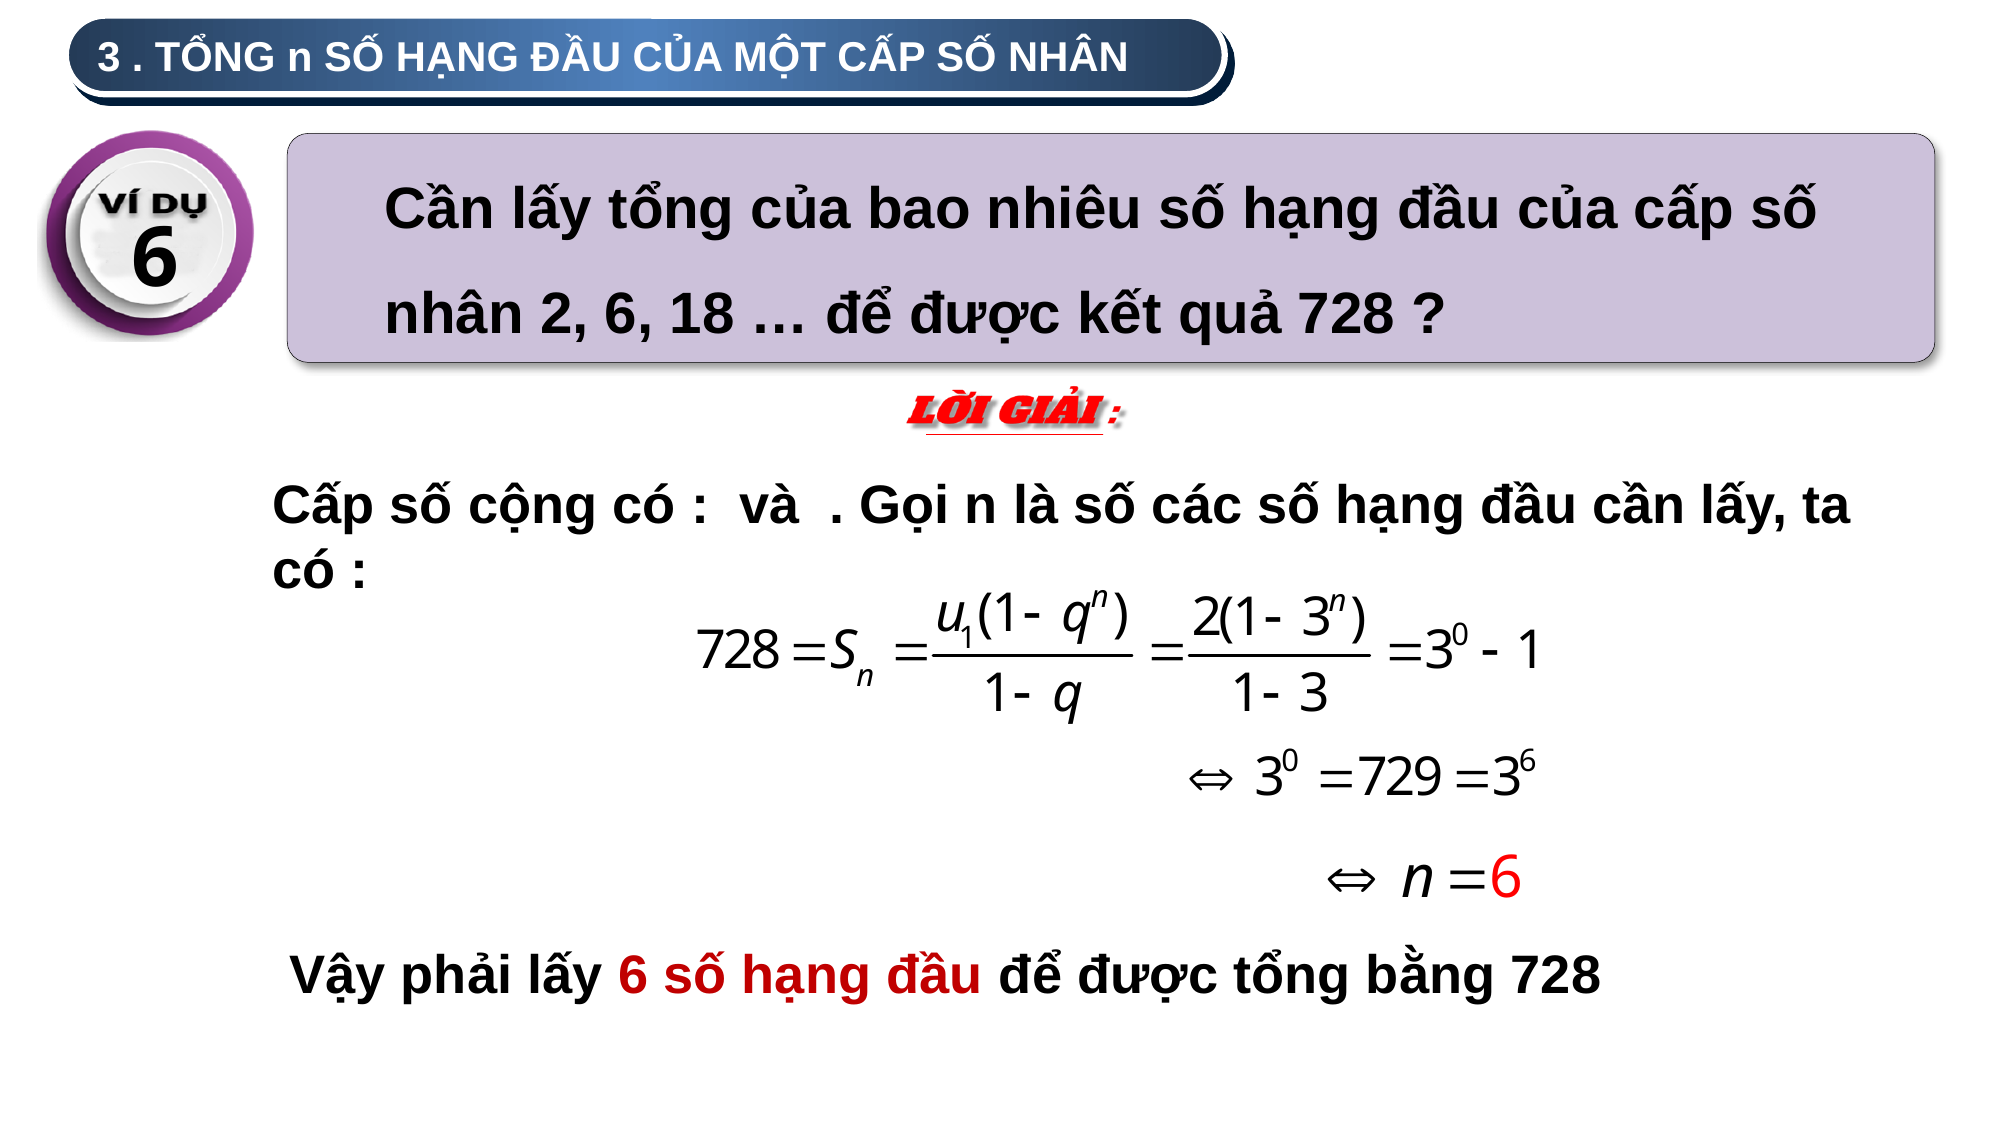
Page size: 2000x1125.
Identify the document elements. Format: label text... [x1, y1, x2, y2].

picture [899, 379, 1130, 435]
text_box Vậy phải lấy 6 số hạng đầu để được tổng bằng 728 [274, 931, 1945, 1012]
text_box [686, 570, 1550, 732]
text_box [1178, 732, 1545, 810]
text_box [36, 124, 1936, 363]
text_box 3 . TỔNG n SỐ HẠNG ĐẦU CỦA MỘT CẤP SỐ NHÂN [65, 15, 1225, 95]
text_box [1315, 843, 1528, 913]
